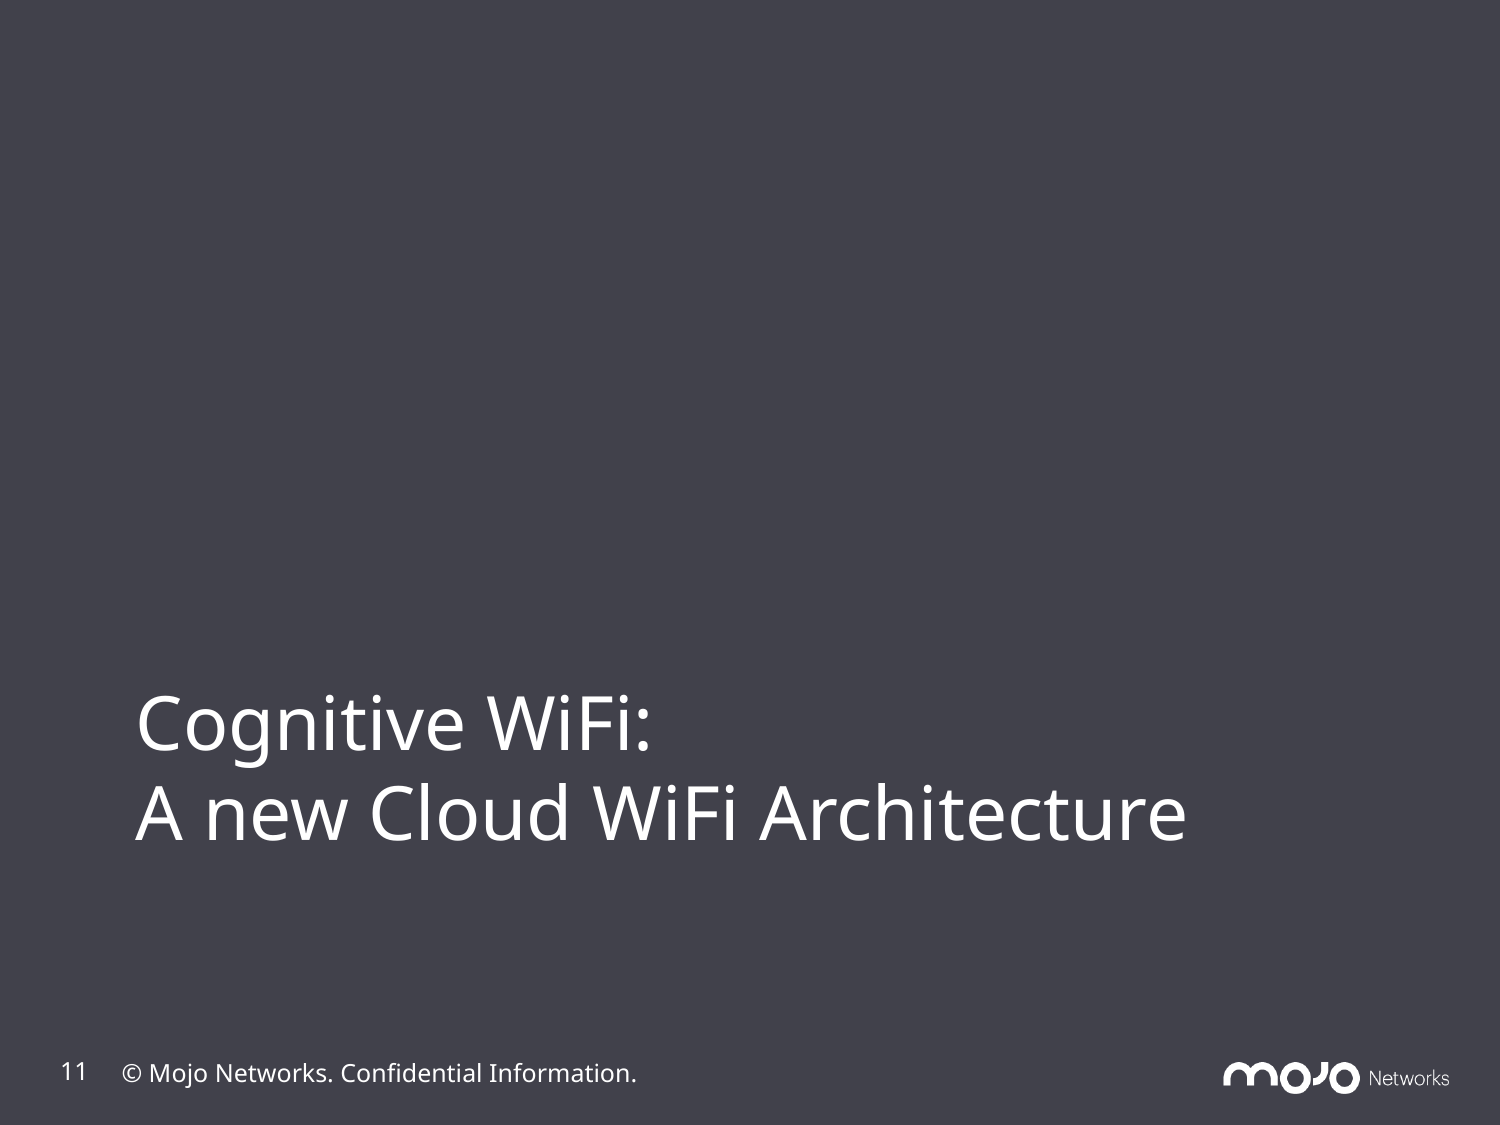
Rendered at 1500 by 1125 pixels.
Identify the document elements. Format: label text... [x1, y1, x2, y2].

title Cognitive WiFi: A new Cloud WiFi Architecture [120, 667, 1299, 781]
picture [1223, 1062, 1449, 1094]
